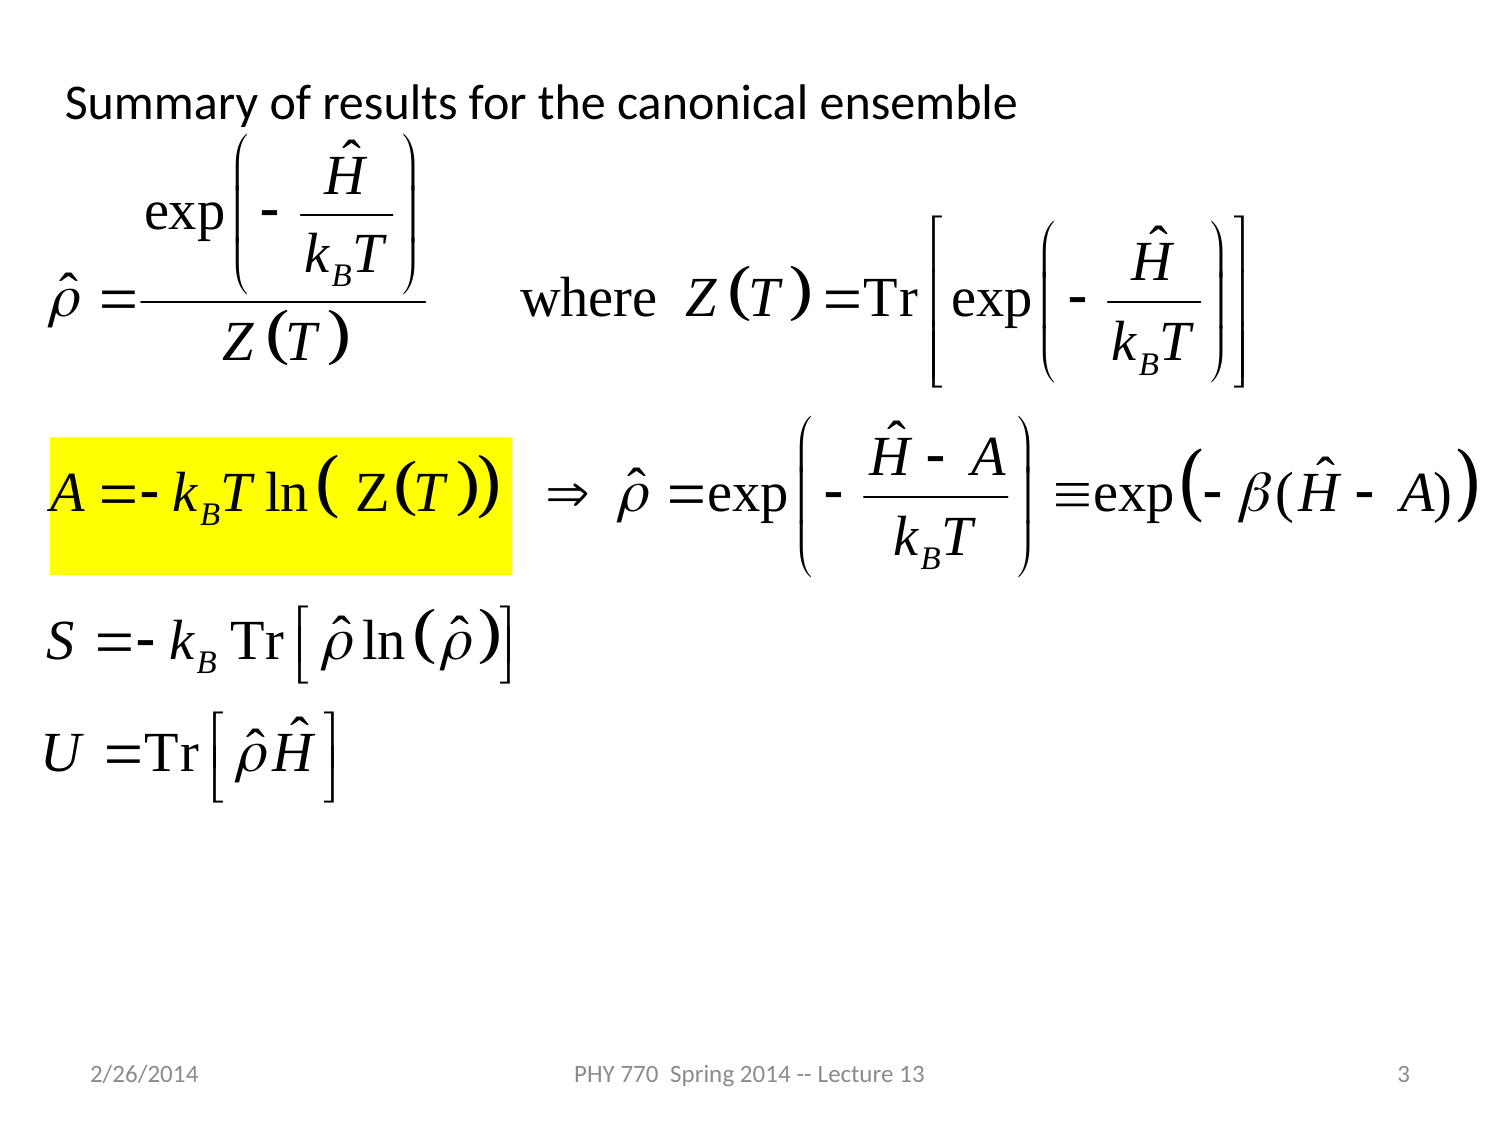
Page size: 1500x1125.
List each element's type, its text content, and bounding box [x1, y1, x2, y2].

text_box Summary of results for the canonical ensemble [50, 62, 1438, 123]
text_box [37, 124, 1487, 813]
slide_number 3 [1074, 1042, 1425, 1103]
footer PHY 770 Spring 2014 -- Lecture 13 [512, 1042, 988, 1103]
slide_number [75, 1042, 425, 1103]
